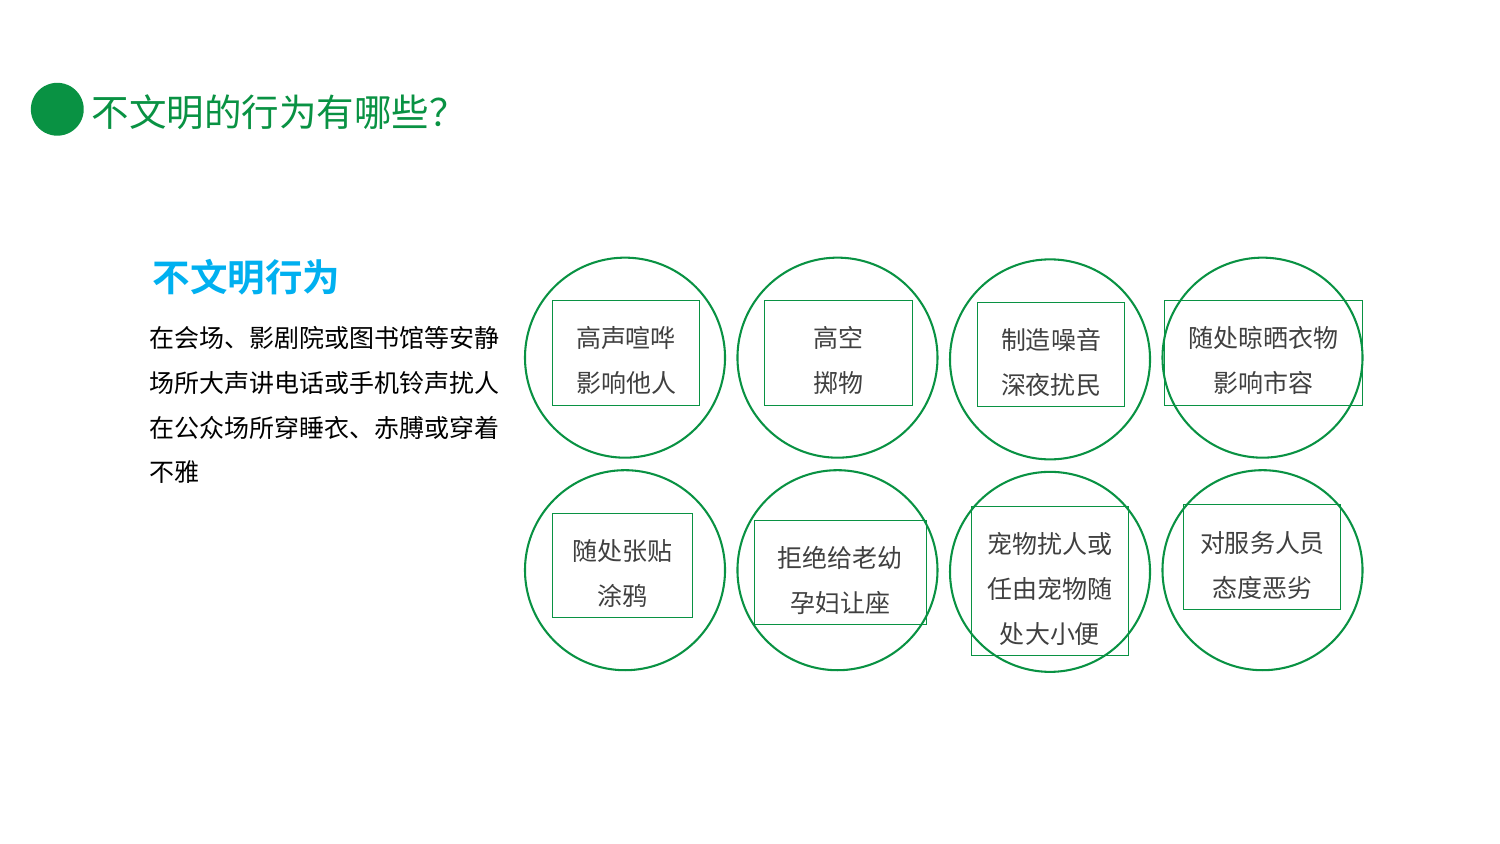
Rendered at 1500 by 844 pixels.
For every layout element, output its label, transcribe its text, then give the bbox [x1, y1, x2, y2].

text_box 在会场、影剧院或图书馆等安静场所大声讲电话或手机铃声扰人在公众场所穿睡衣、赤膊或穿着不雅 [134, 299, 524, 495]
text_box 不文明行为 [138, 246, 375, 307]
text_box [524, 257, 1363, 672]
